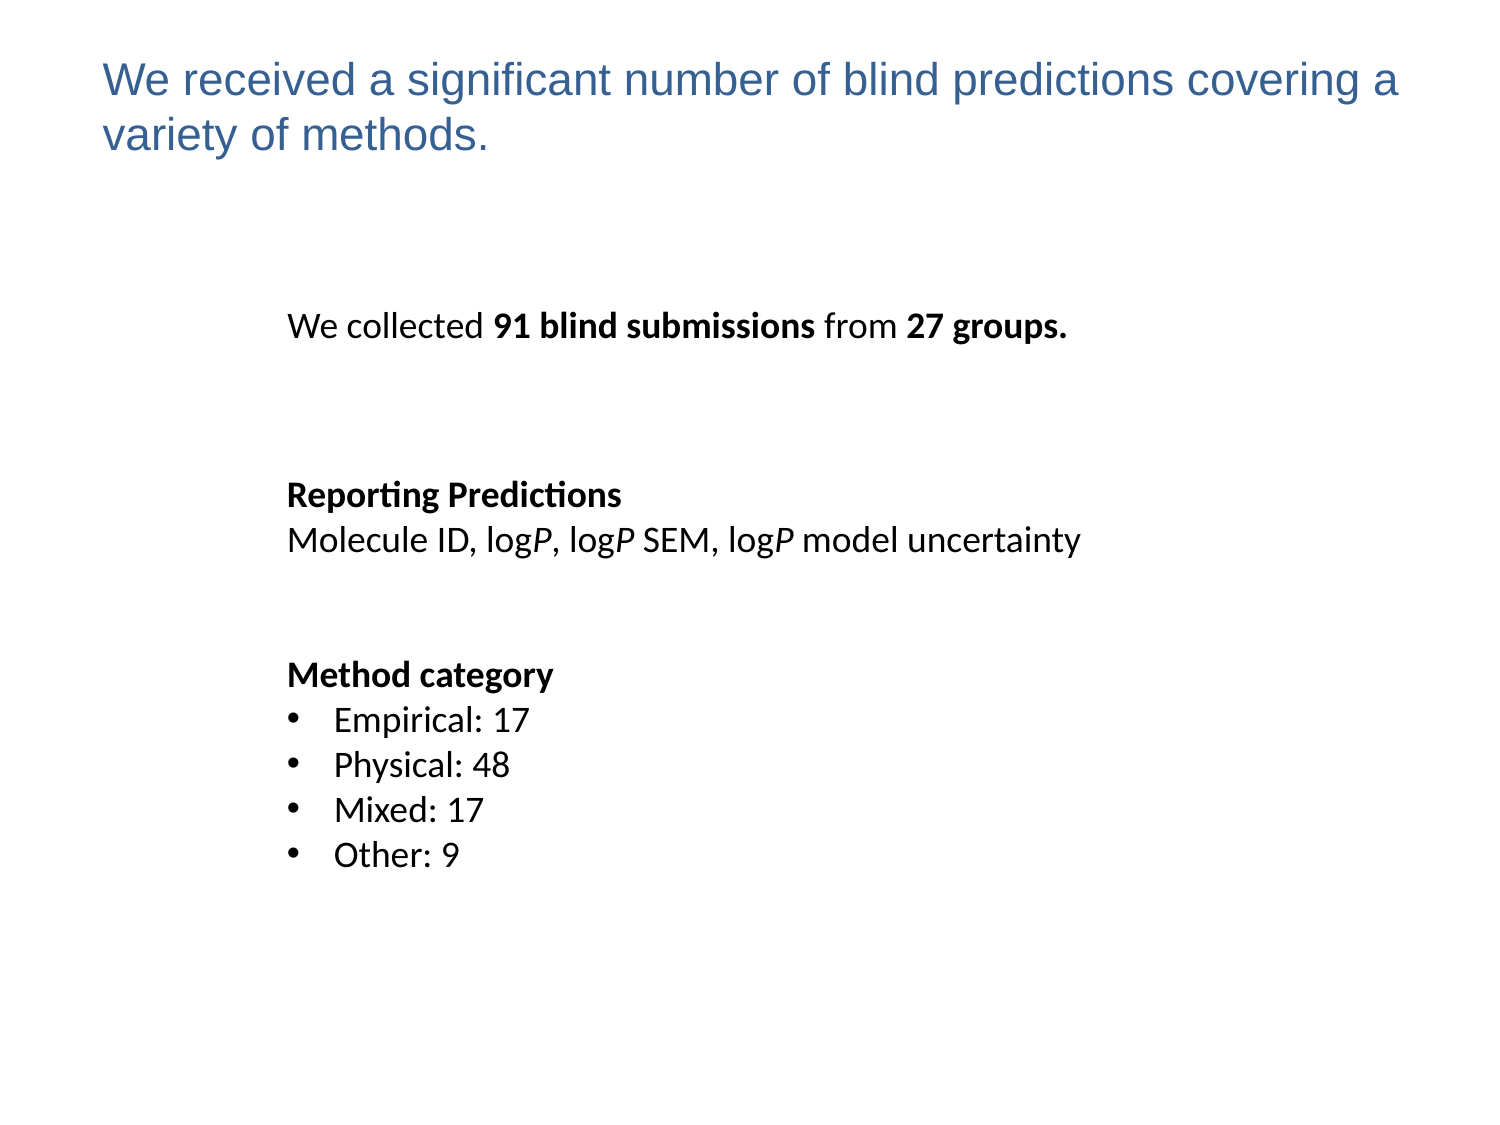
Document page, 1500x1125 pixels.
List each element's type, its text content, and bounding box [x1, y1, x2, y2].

text_box We received a significant number of blind predictions covering a variety of methods. [87, 0, 1438, 172]
text_box We collected 91 blind submissions from 27 groups. [272, 293, 1084, 353]
text_box Reporting Predictions Molecule ID, logP, logP SEM, logP model uncertainty Method category Empirical: 17 Physical: 48 Mixed: 17 Other: 9 [272, 462, 1097, 883]
